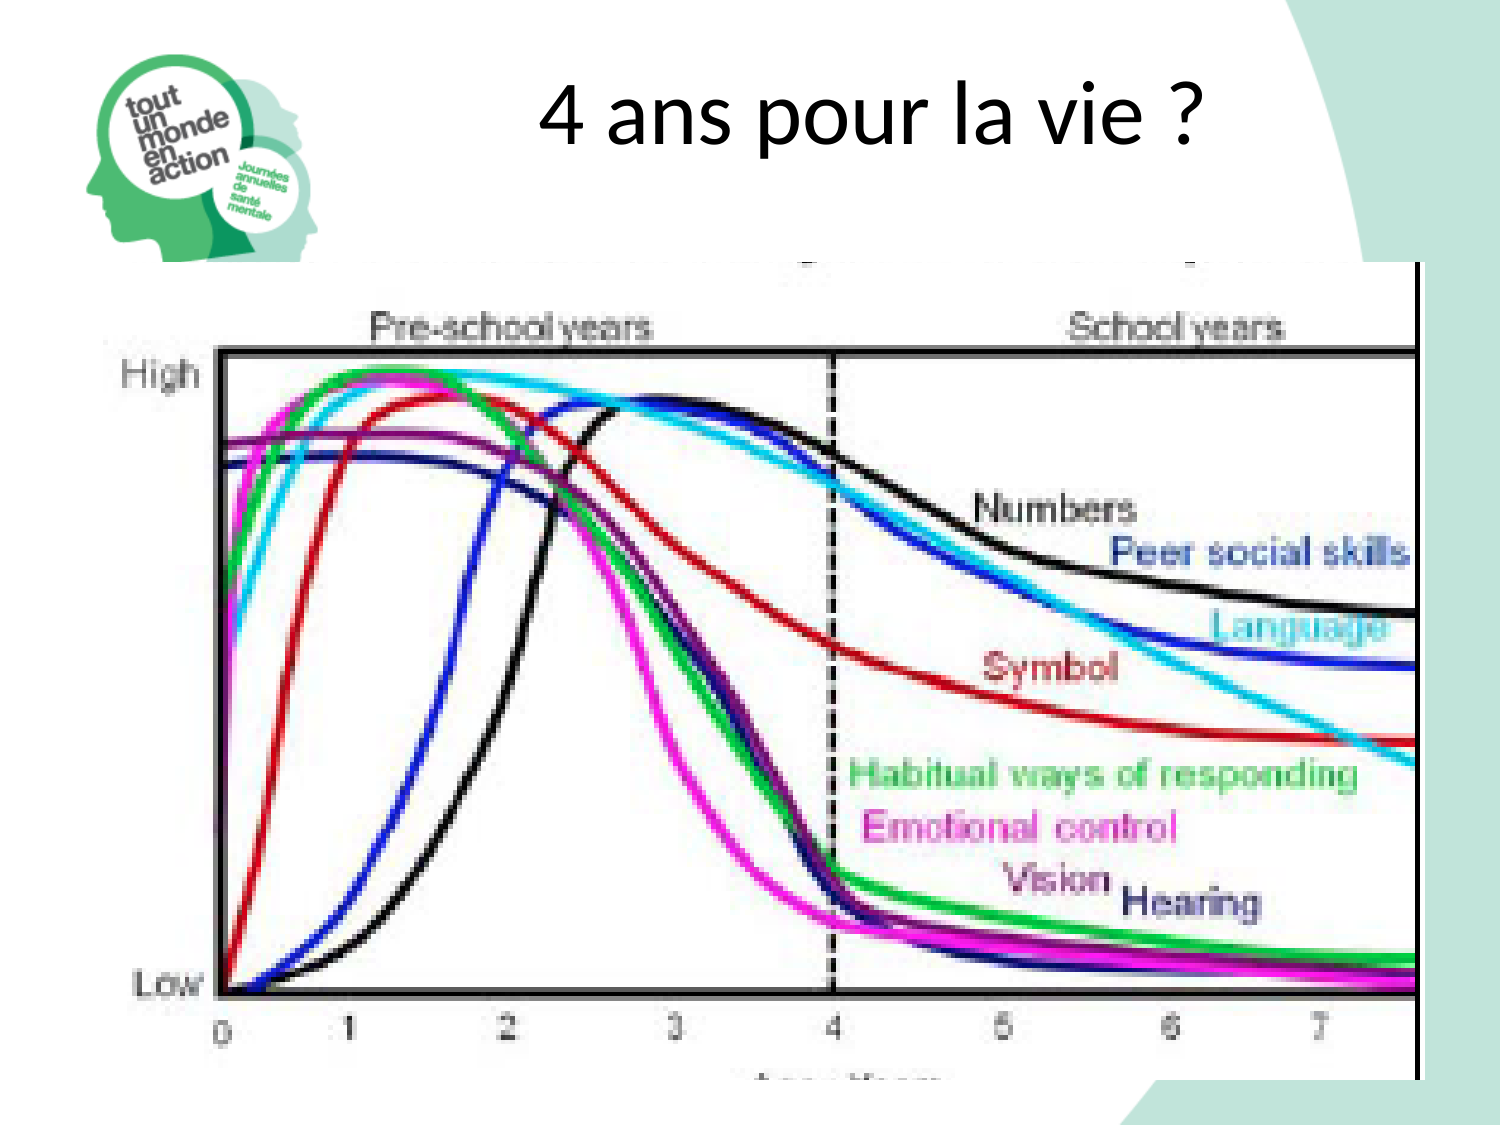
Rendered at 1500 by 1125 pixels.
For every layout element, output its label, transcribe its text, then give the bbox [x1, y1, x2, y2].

title 4 ans pour la vie ? [323, 45, 1425, 233]
picture [0, 0, 1500, 1125]
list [74, 262, 1426, 1080]
